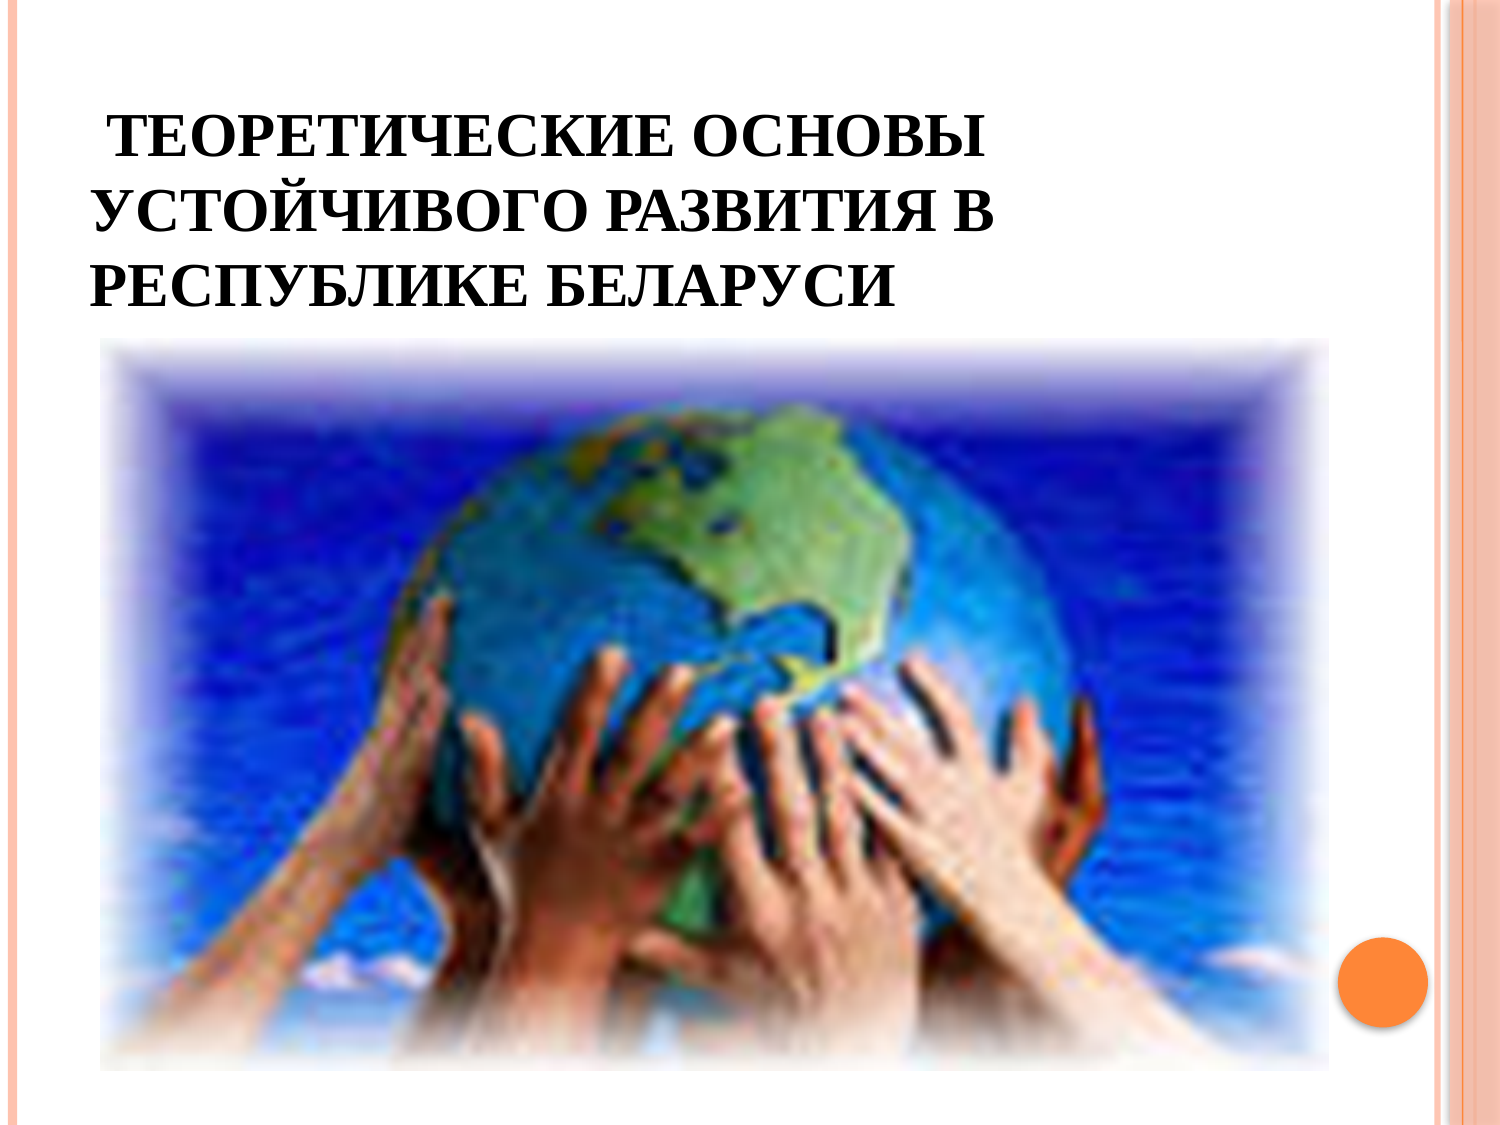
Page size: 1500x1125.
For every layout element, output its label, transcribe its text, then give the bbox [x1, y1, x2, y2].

title Теоретические основы устойчивого развития в Республике Беларуси [75, 45, 1388, 327]
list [99, 337, 1330, 1071]
